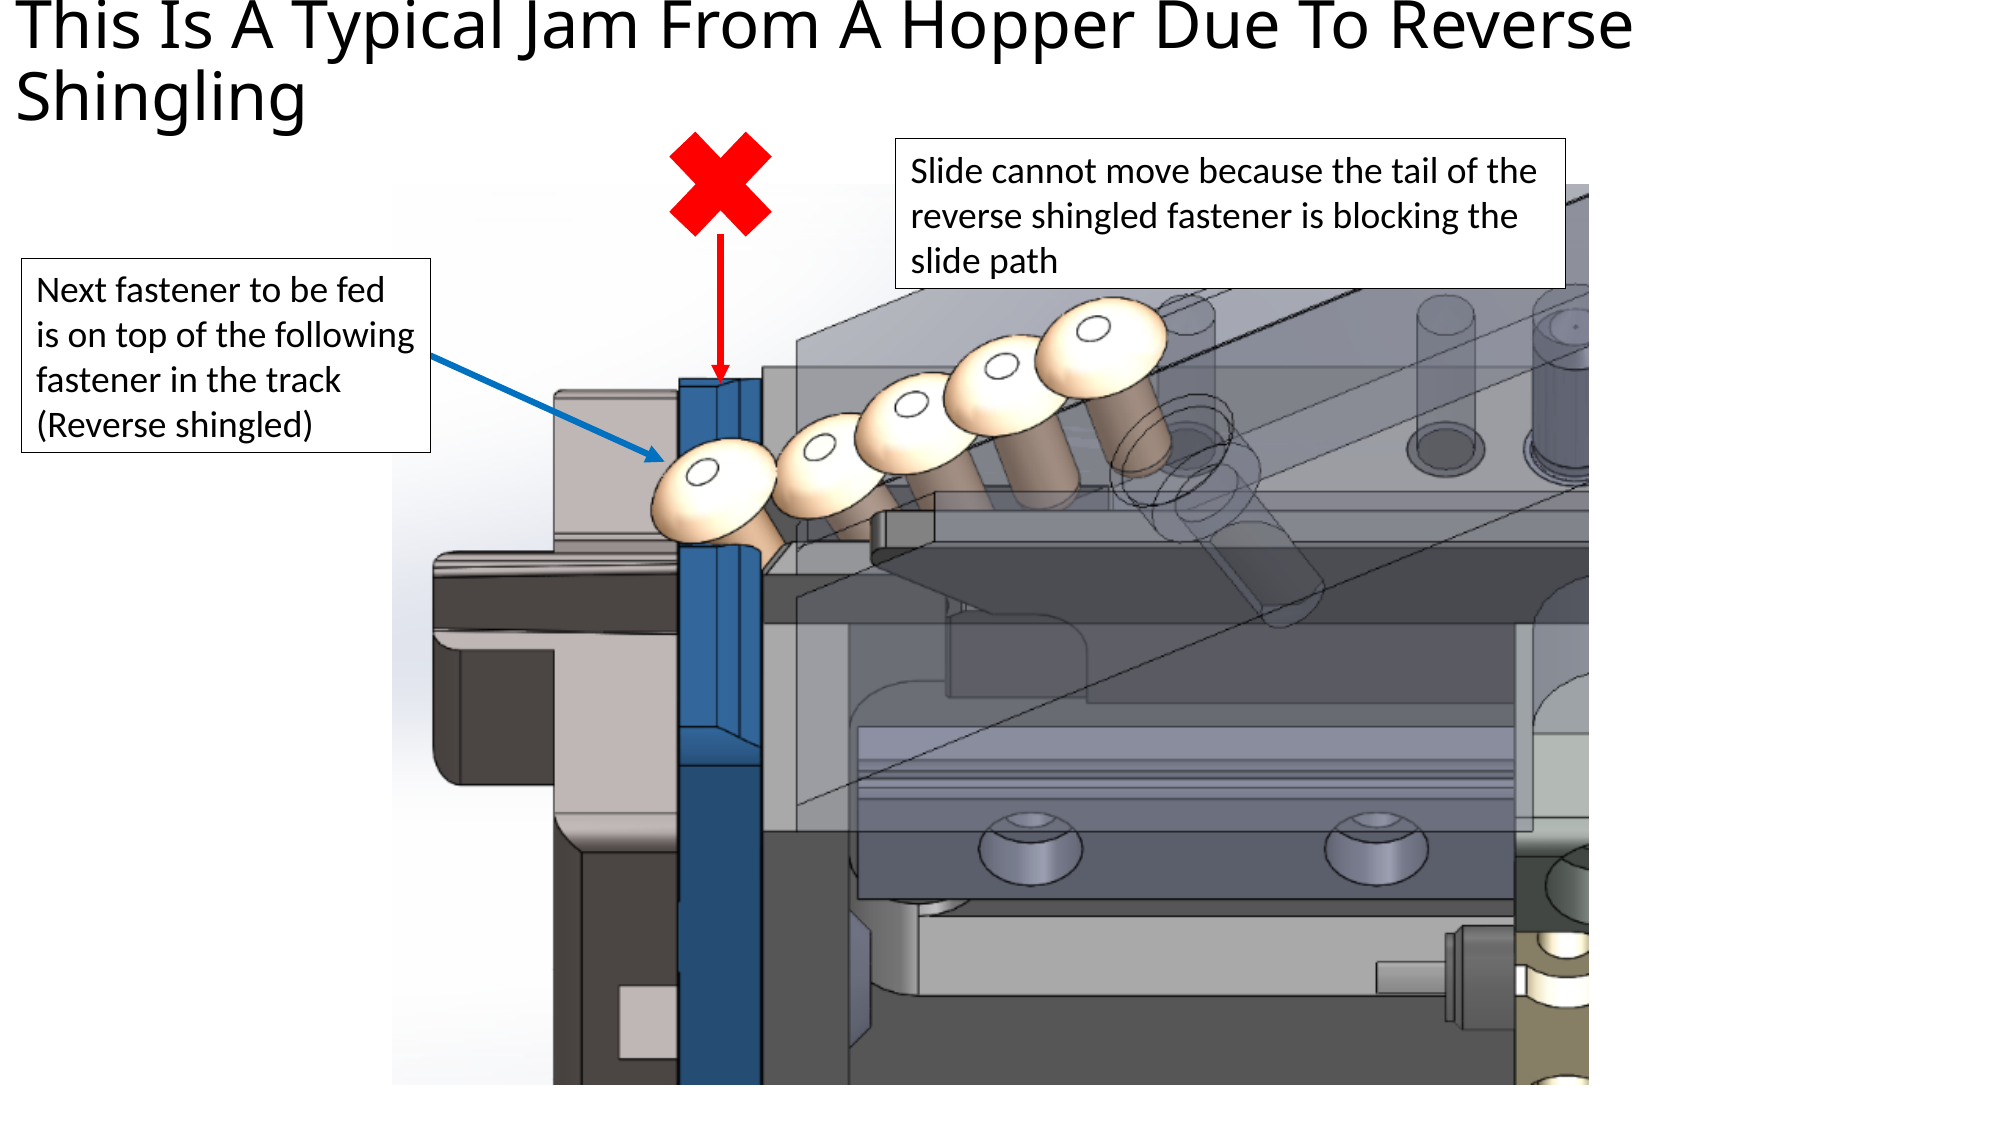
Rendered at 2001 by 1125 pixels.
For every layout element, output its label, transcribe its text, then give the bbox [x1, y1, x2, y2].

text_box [433, 356, 665, 462]
title This Is A Typical Jam From A Hopper Due To Reverse Shingling [0, 24, 1735, 100]
text_box Slide cannot move because the tail of the reverse shingled fastener is blocking the slide path [895, 138, 1566, 184]
text_box Next fastener to be fed is on top of the following fastener in the track (Reverse shingled) [21, 258, 391, 453]
picture [391, 184, 1589, 1085]
text_box [669, 131, 772, 184]
